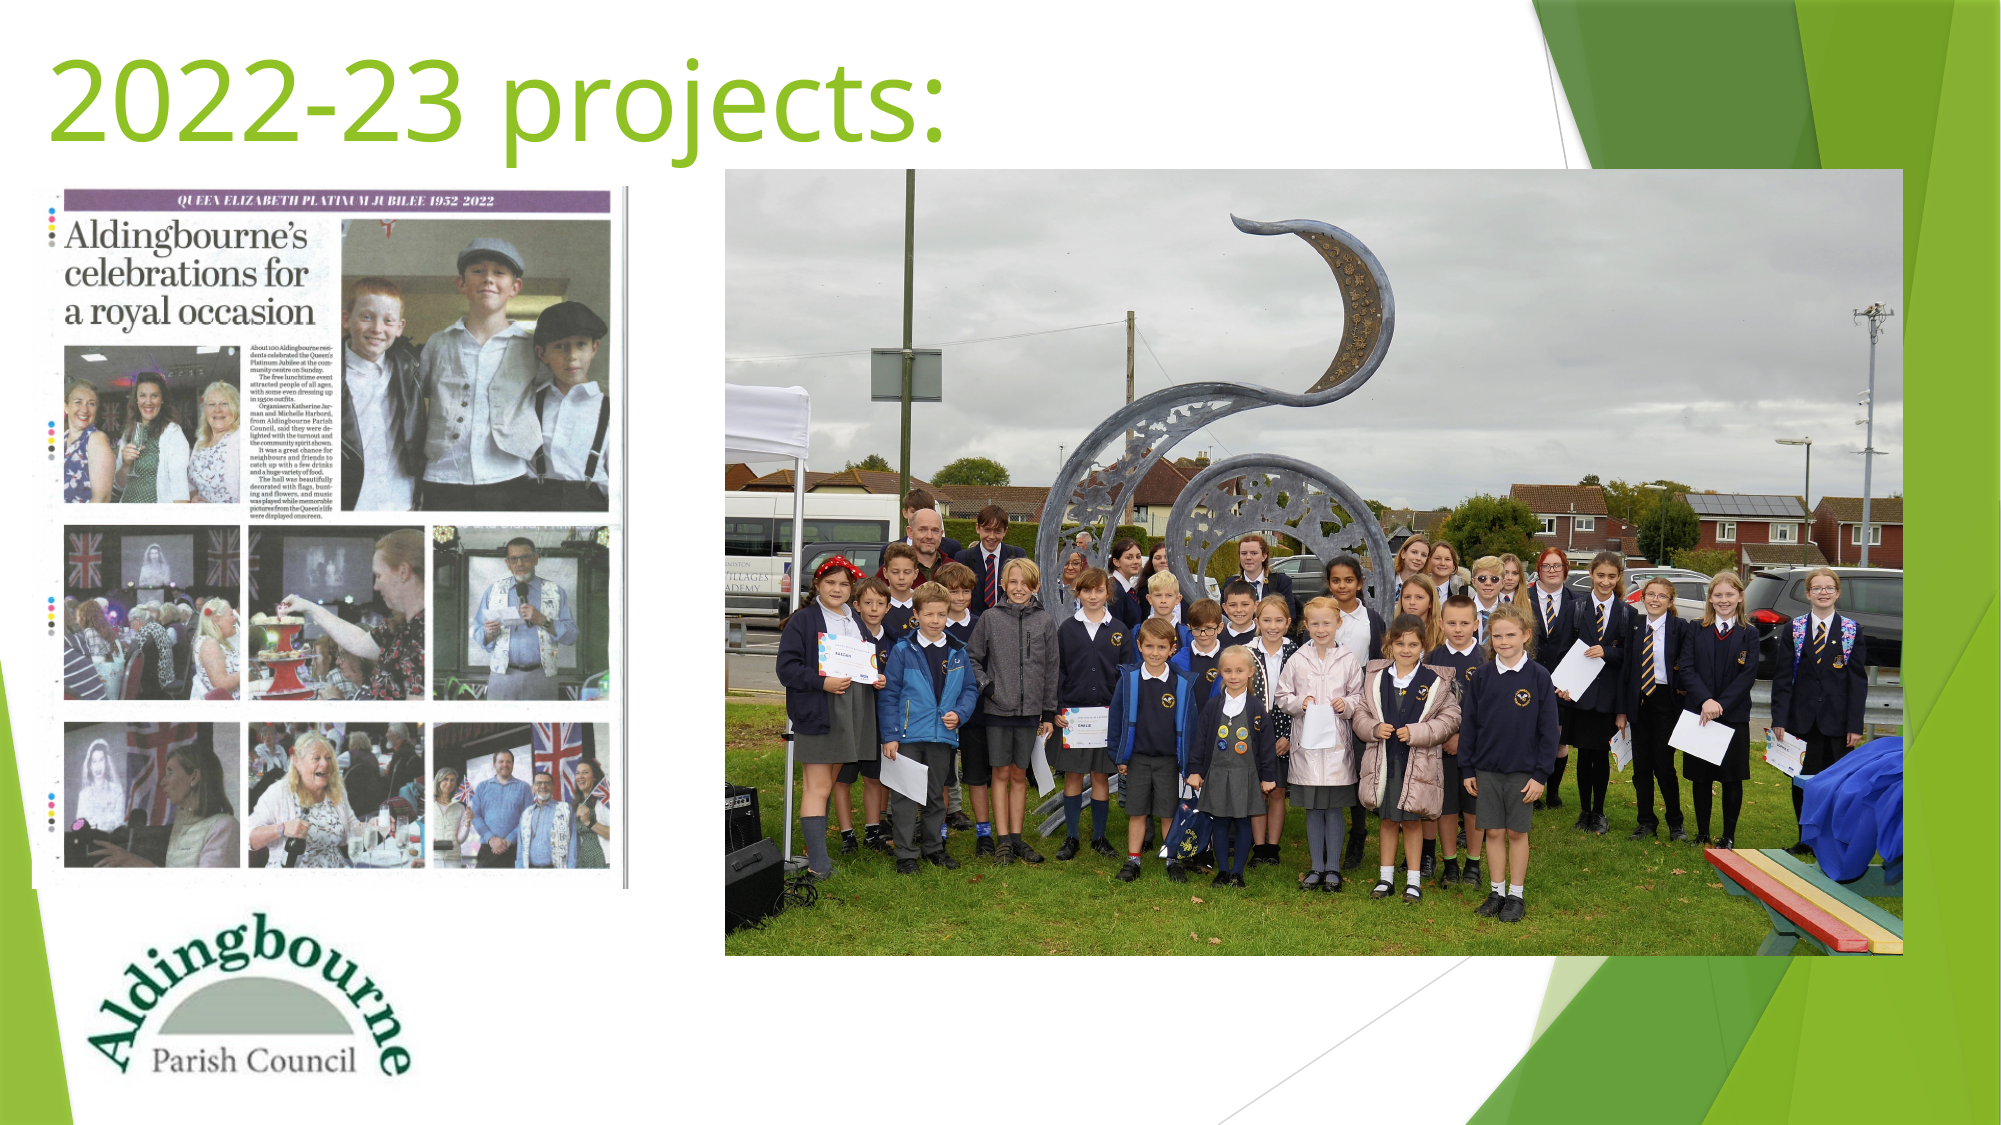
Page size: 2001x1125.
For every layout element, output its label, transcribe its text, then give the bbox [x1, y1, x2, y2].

picture [31, 186, 629, 889]
text_box 2022-23 projects: [31, 21, 1555, 172]
picture [724, 168, 1904, 956]
picture [83, 899, 421, 1104]
